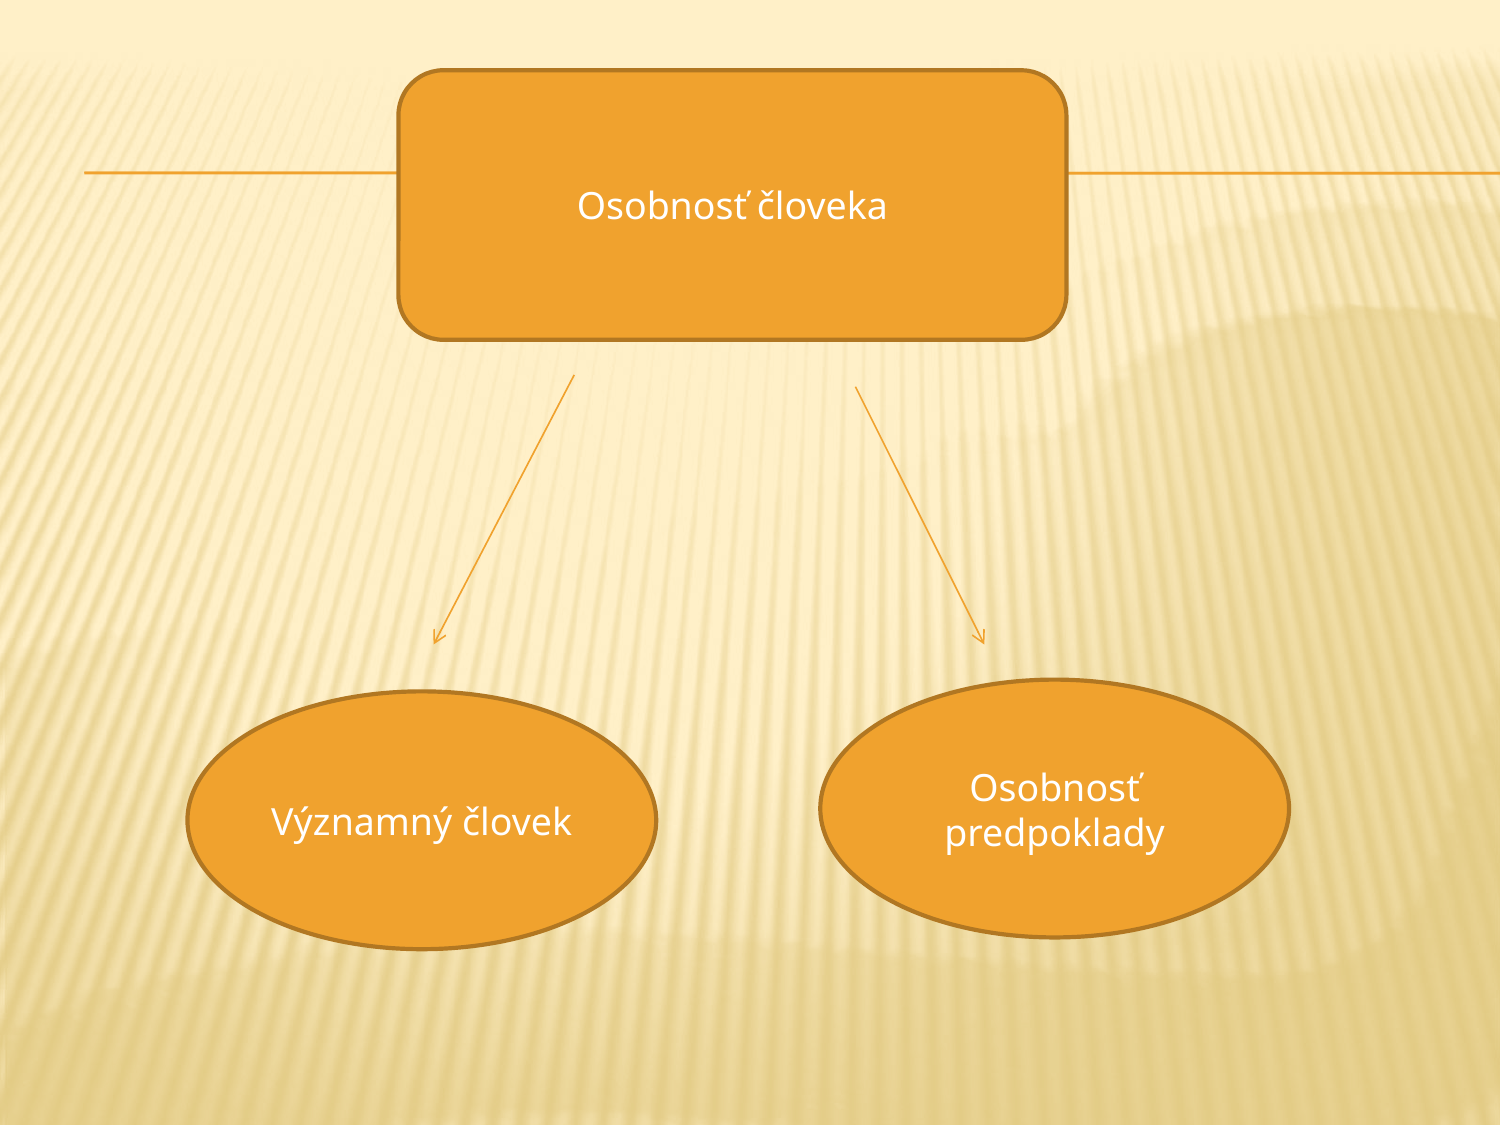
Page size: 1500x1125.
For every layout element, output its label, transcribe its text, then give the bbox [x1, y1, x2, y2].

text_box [790, 450, 1050, 581]
text_box Významný človek [185, 689, 659, 952]
text_box Osobnosť predpoklady [818, 677, 1292, 940]
text_box Osobnosť človeka [396, 68, 1069, 342]
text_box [368, 439, 639, 581]
